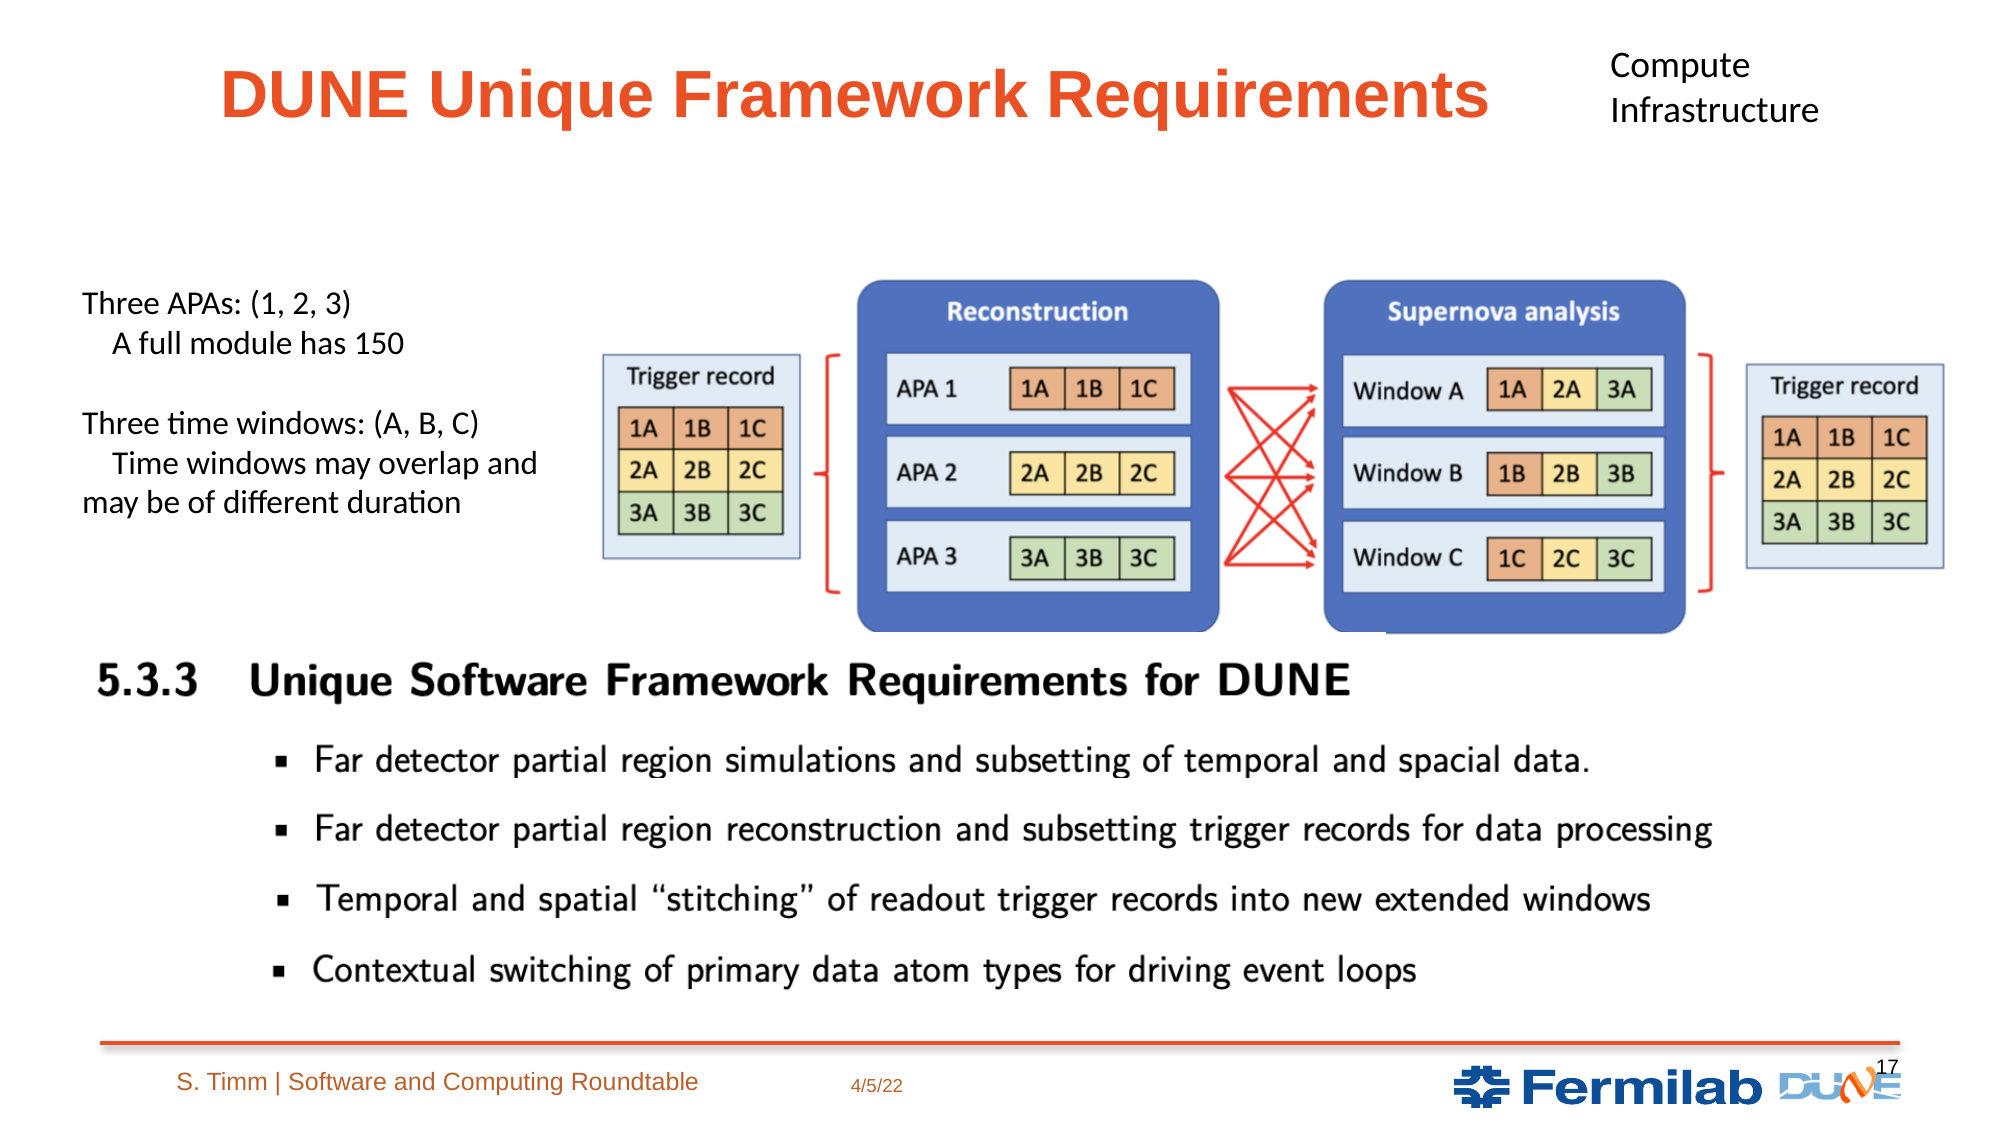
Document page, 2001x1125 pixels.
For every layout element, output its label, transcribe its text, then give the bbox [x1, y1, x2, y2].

text_box Three APAs: (1, 2, 3) A full module has 150 Three time windows: (A, B, C) Time windows may overlap and may be of different duration [67, 273, 574, 528]
text_box DUNE Unique Framework Requirements [205, 43, 1596, 139]
slide_number 17 [1835, 1036, 1907, 1097]
picture [83, 252, 1970, 1028]
picture [1452, 1064, 1763, 1109]
footer S. Timm | Software and Computing Roundtable [174, 1034, 732, 1096]
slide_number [849, 1073, 1275, 1097]
picture [1778, 1064, 1902, 1104]
text_box Compute Infrastructure [1595, 33, 1937, 138]
